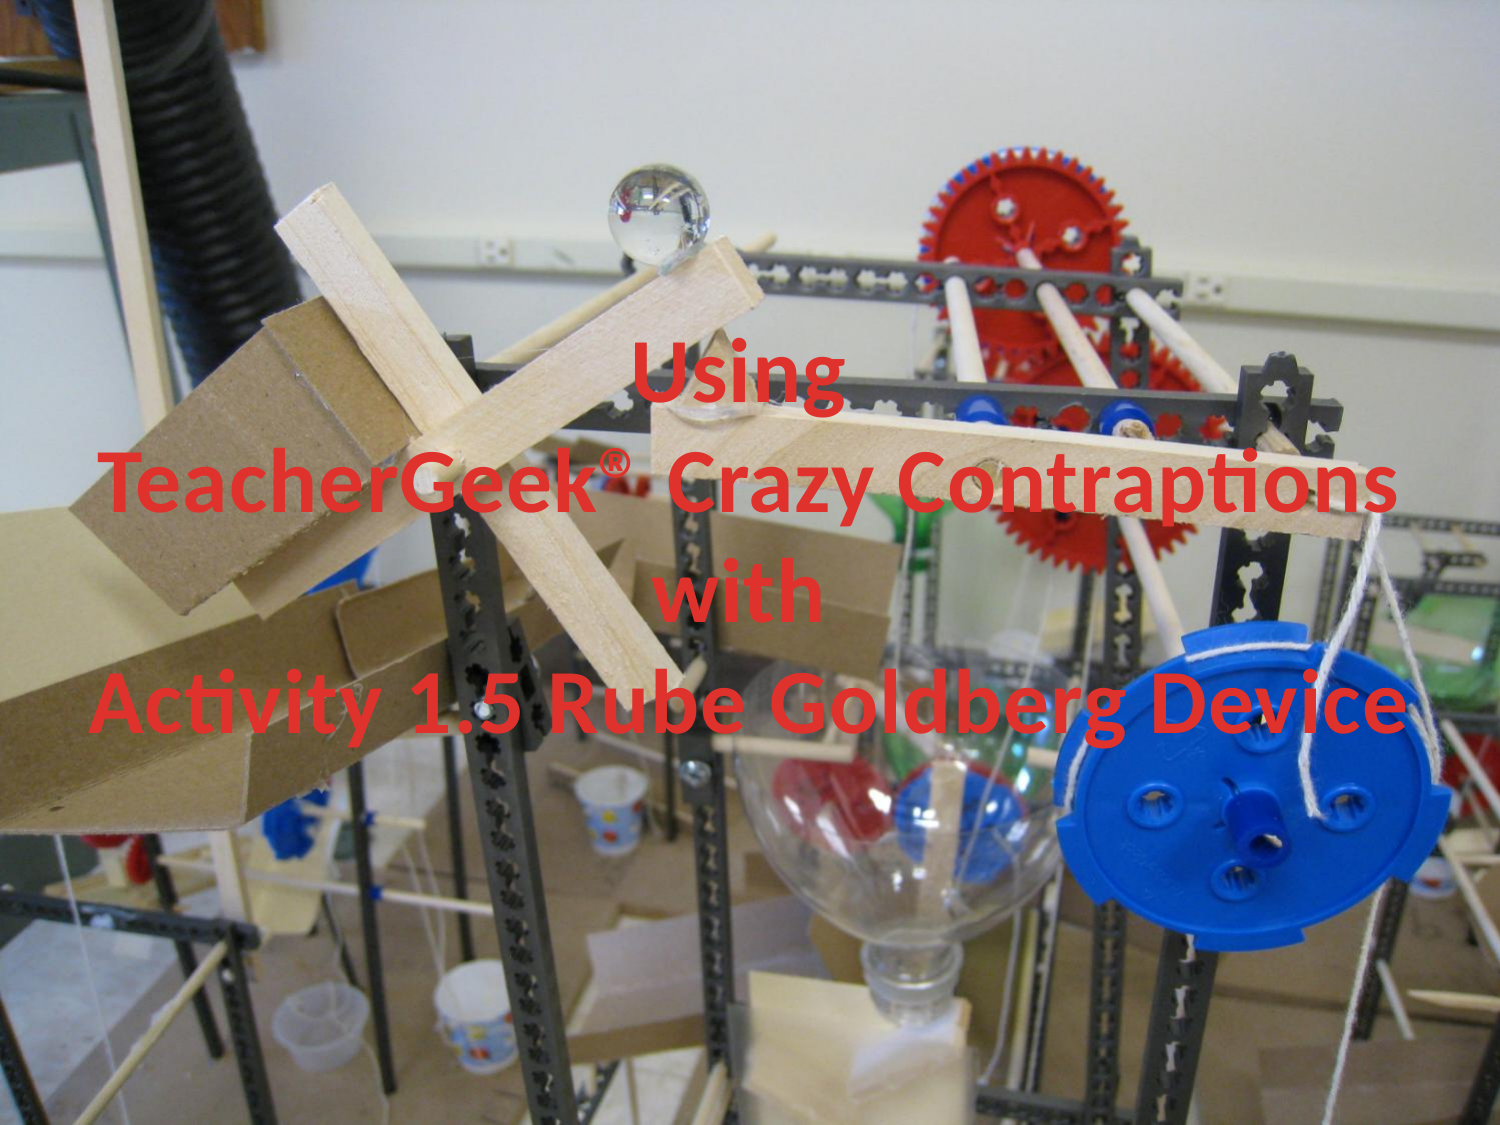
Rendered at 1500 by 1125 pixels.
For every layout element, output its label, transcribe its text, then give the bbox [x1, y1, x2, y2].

title Using TeacherGeek® Crazy Contraptions with Activity 1.5 Rube Goldberg Device [50, 212, 1450, 850]
picture [0, 0, 1500, 1125]
